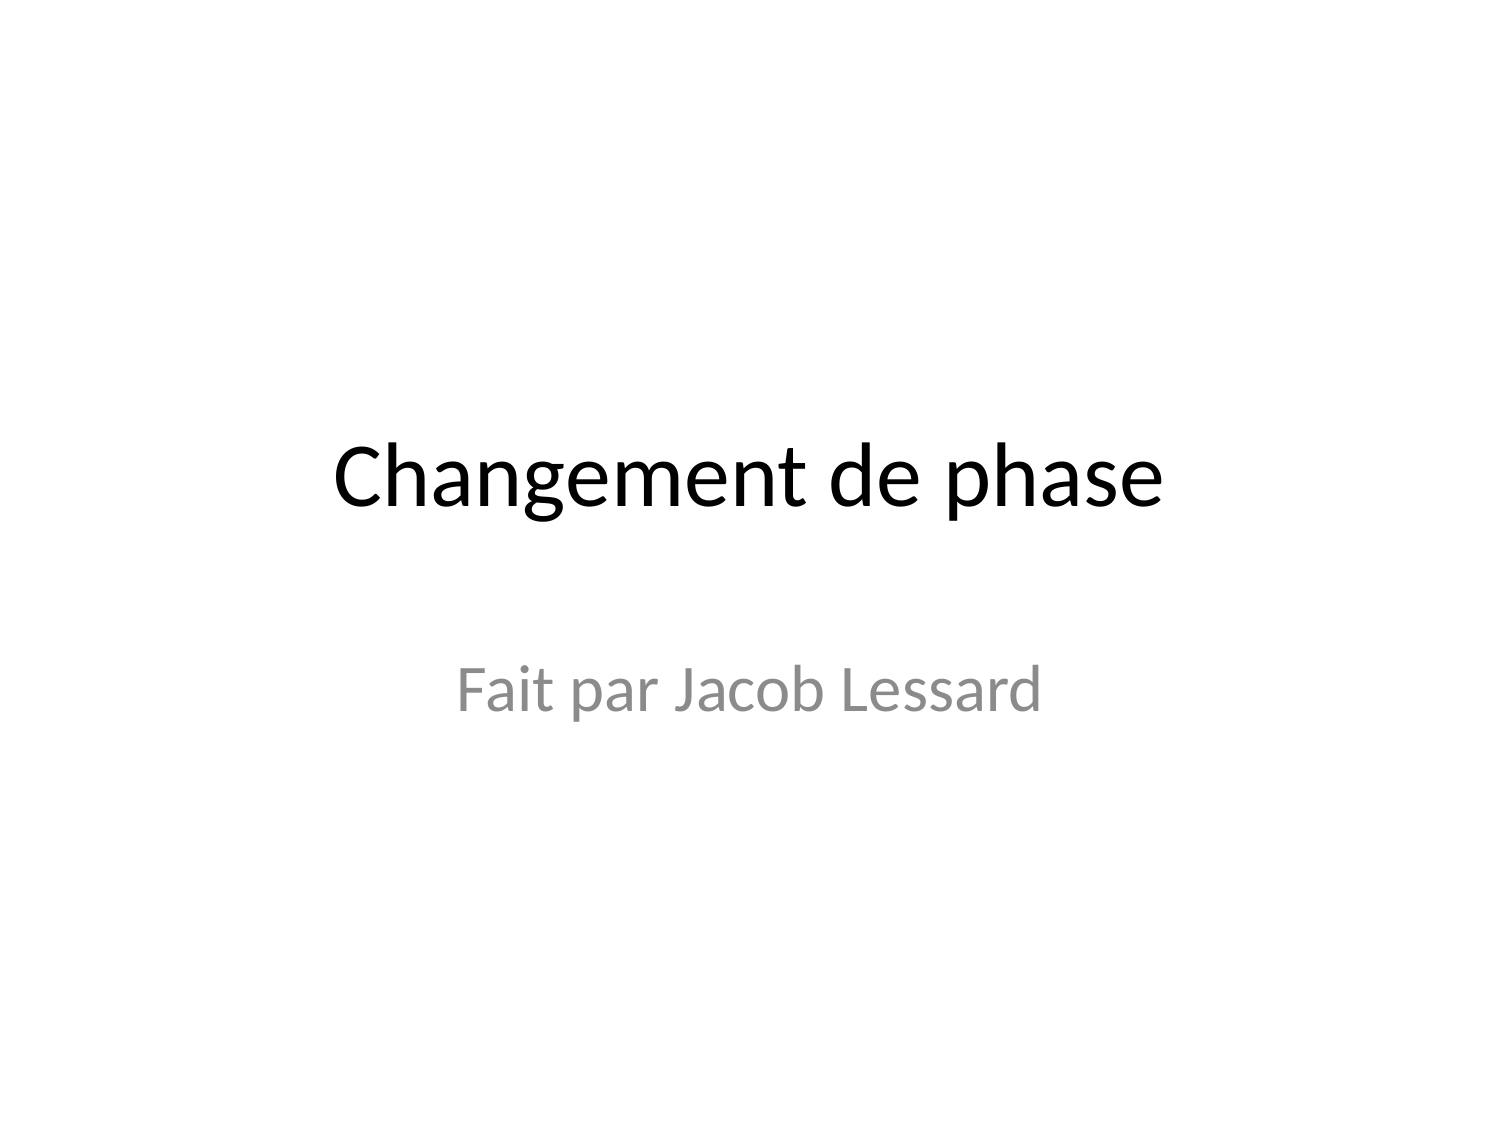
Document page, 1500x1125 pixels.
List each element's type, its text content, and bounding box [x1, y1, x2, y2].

subtitle Fait par Jacob Lessard [225, 637, 1275, 925]
title Changement de phase [112, 349, 1388, 591]
